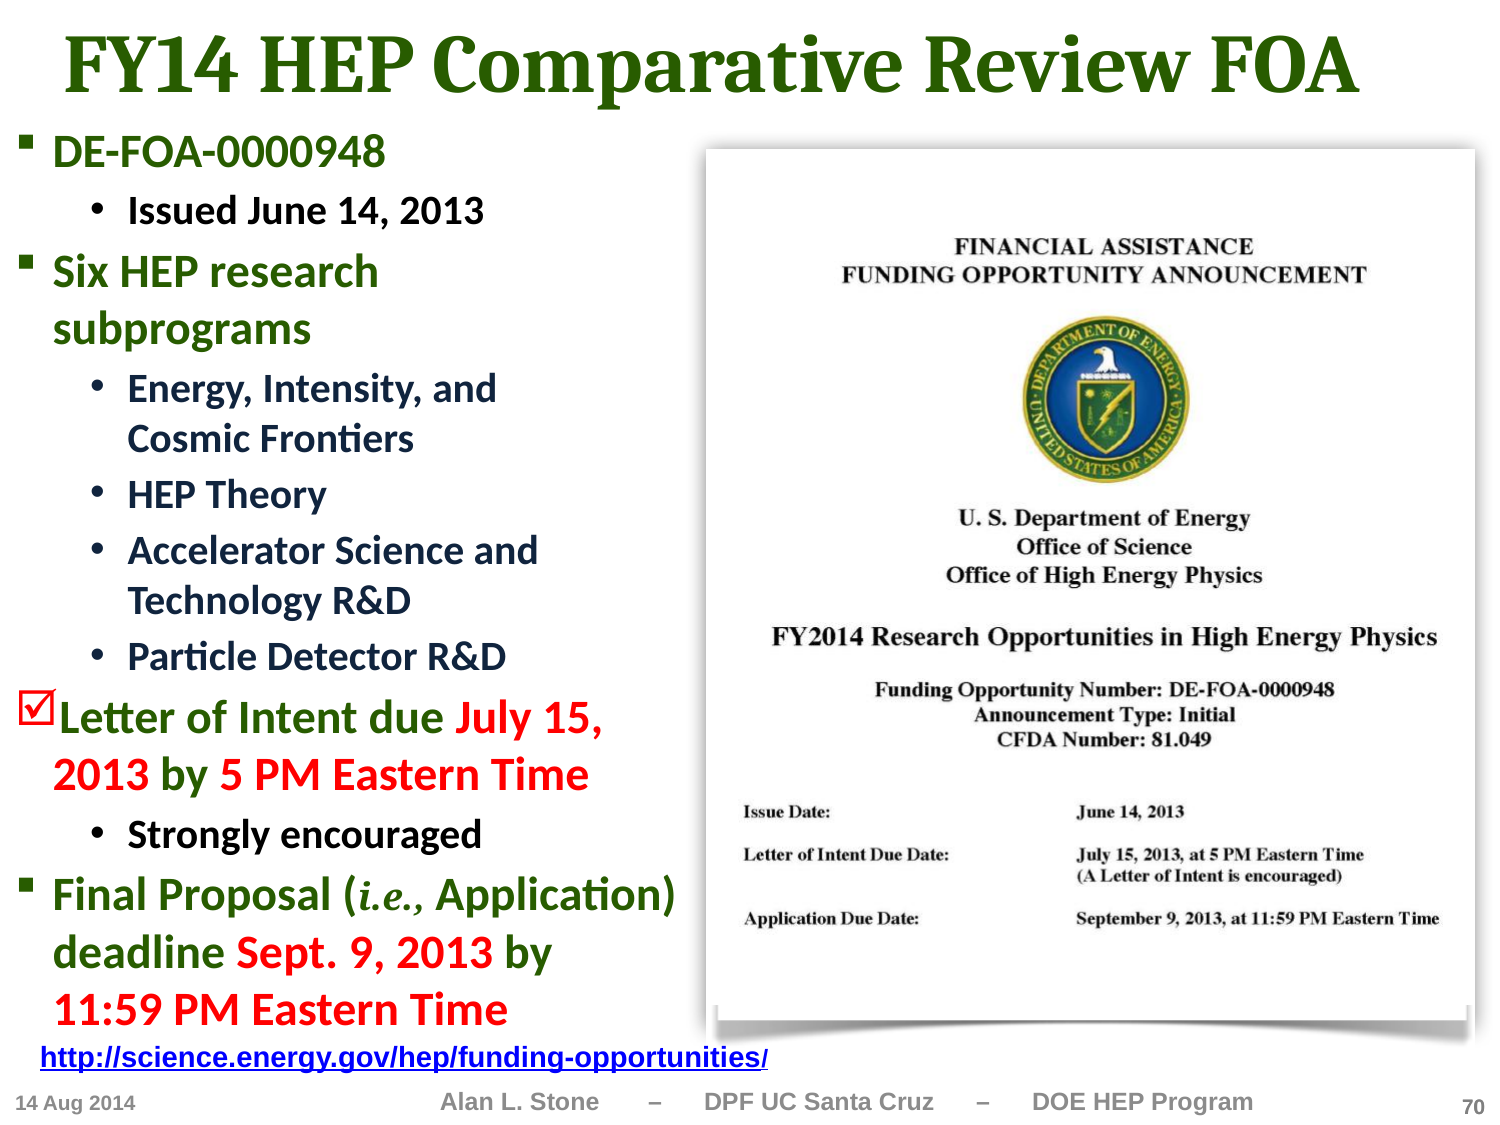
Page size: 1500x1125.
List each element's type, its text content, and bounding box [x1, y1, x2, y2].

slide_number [0, 1080, 161, 1125]
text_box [706, 149, 1476, 1053]
slide_number 70 [1437, 1085, 1500, 1125]
list DE-FOA-0000948 Issued June 14, 2013 Six HEP research subprograms Energy, Intensity, and Cosmic Frontiers HEP Theory Accelerator Science and Technology R&D Particle Detector R&D Letter of Intent due July 15, 2013 by 5 PM Eastern Time Strongly encouraged Final Proposal (i.e., Application) deadline Sept. 9, 2013 by 11:59 PM Eastern Time [0, 111, 709, 1045]
text_box http://science.energy.gov/hep/funding-opportunities/ [25, 1031, 826, 1081]
title FY14 HEP Comparative Review FOA [48, 0, 1483, 119]
